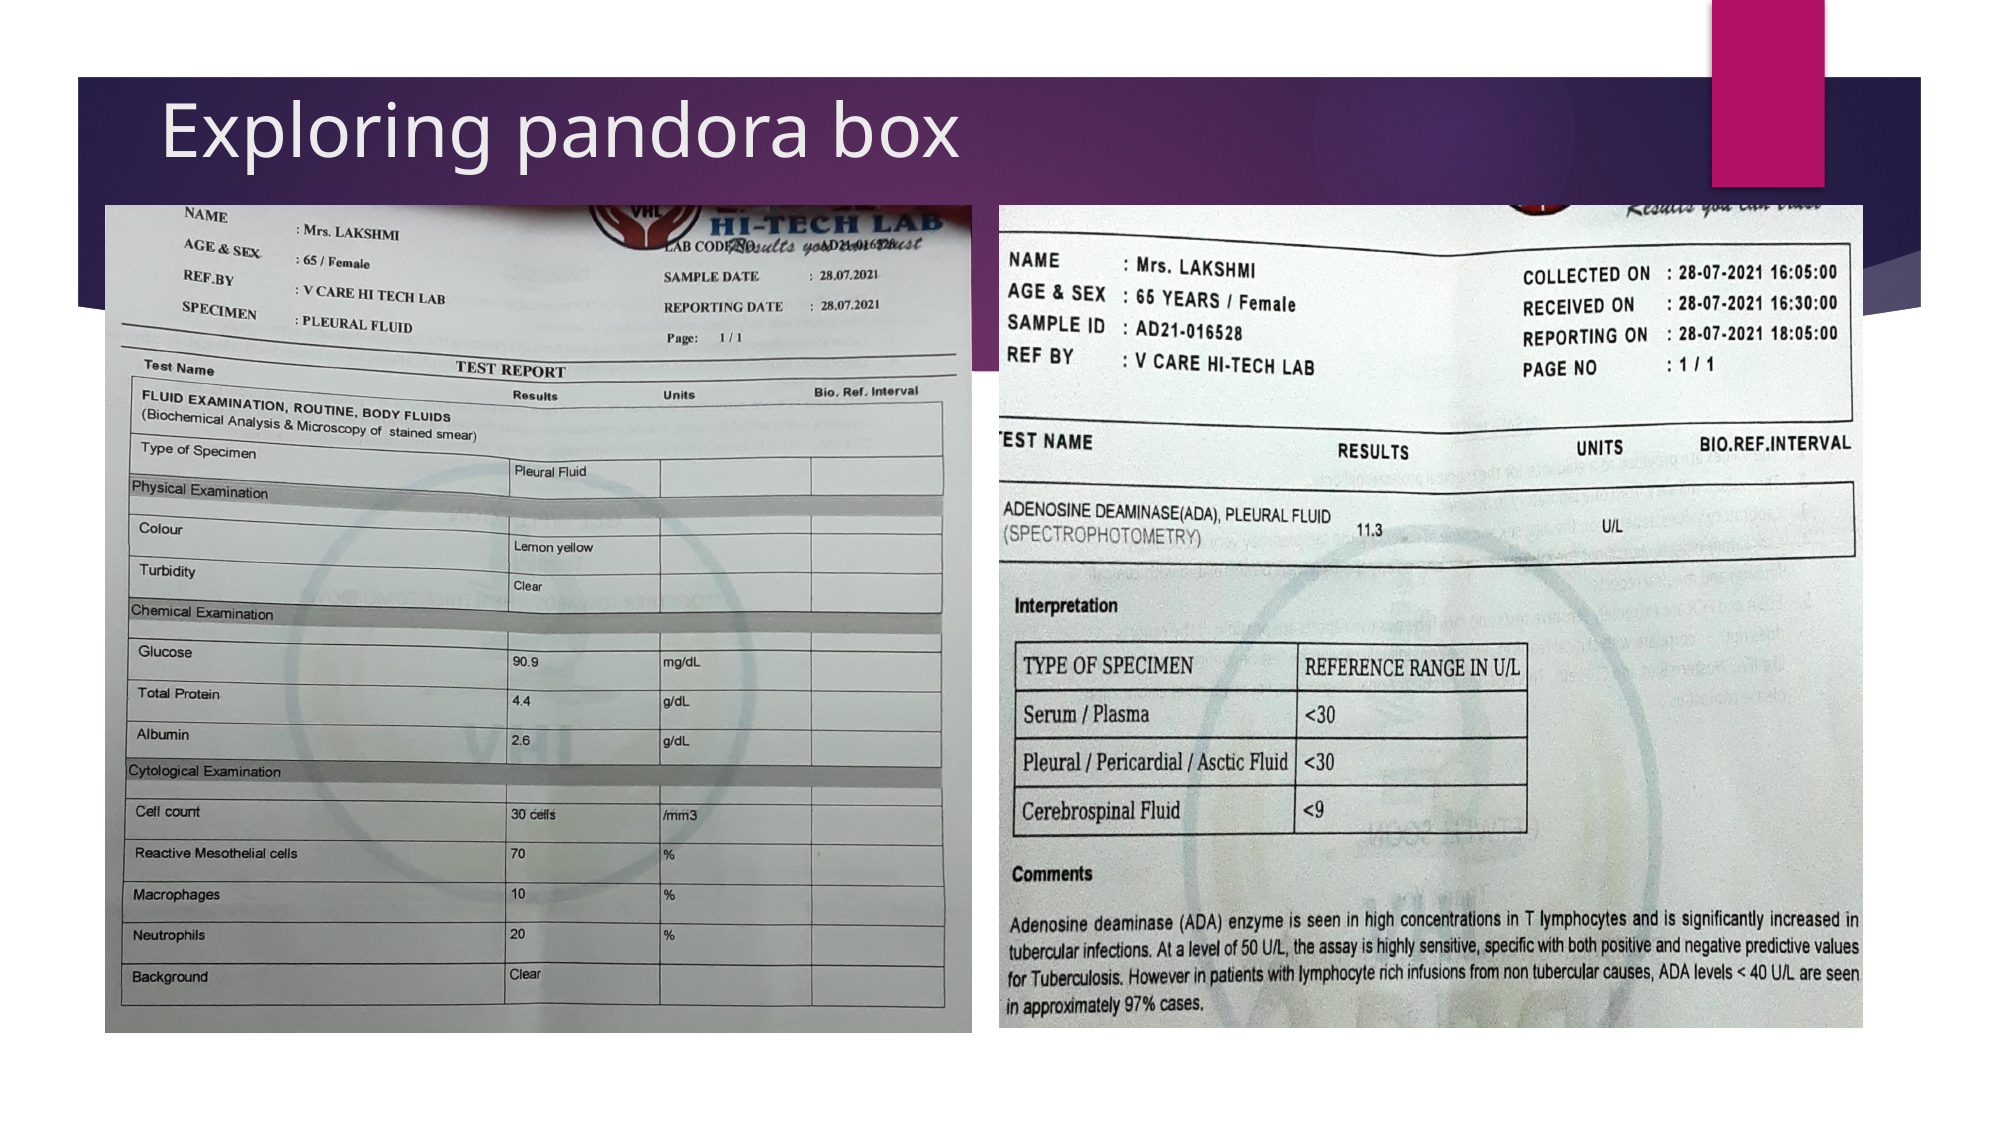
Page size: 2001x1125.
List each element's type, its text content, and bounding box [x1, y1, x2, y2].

picture [999, 205, 1863, 1028]
title Exploring pandora box [144, 88, 1870, 167]
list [105, 205, 972, 1034]
